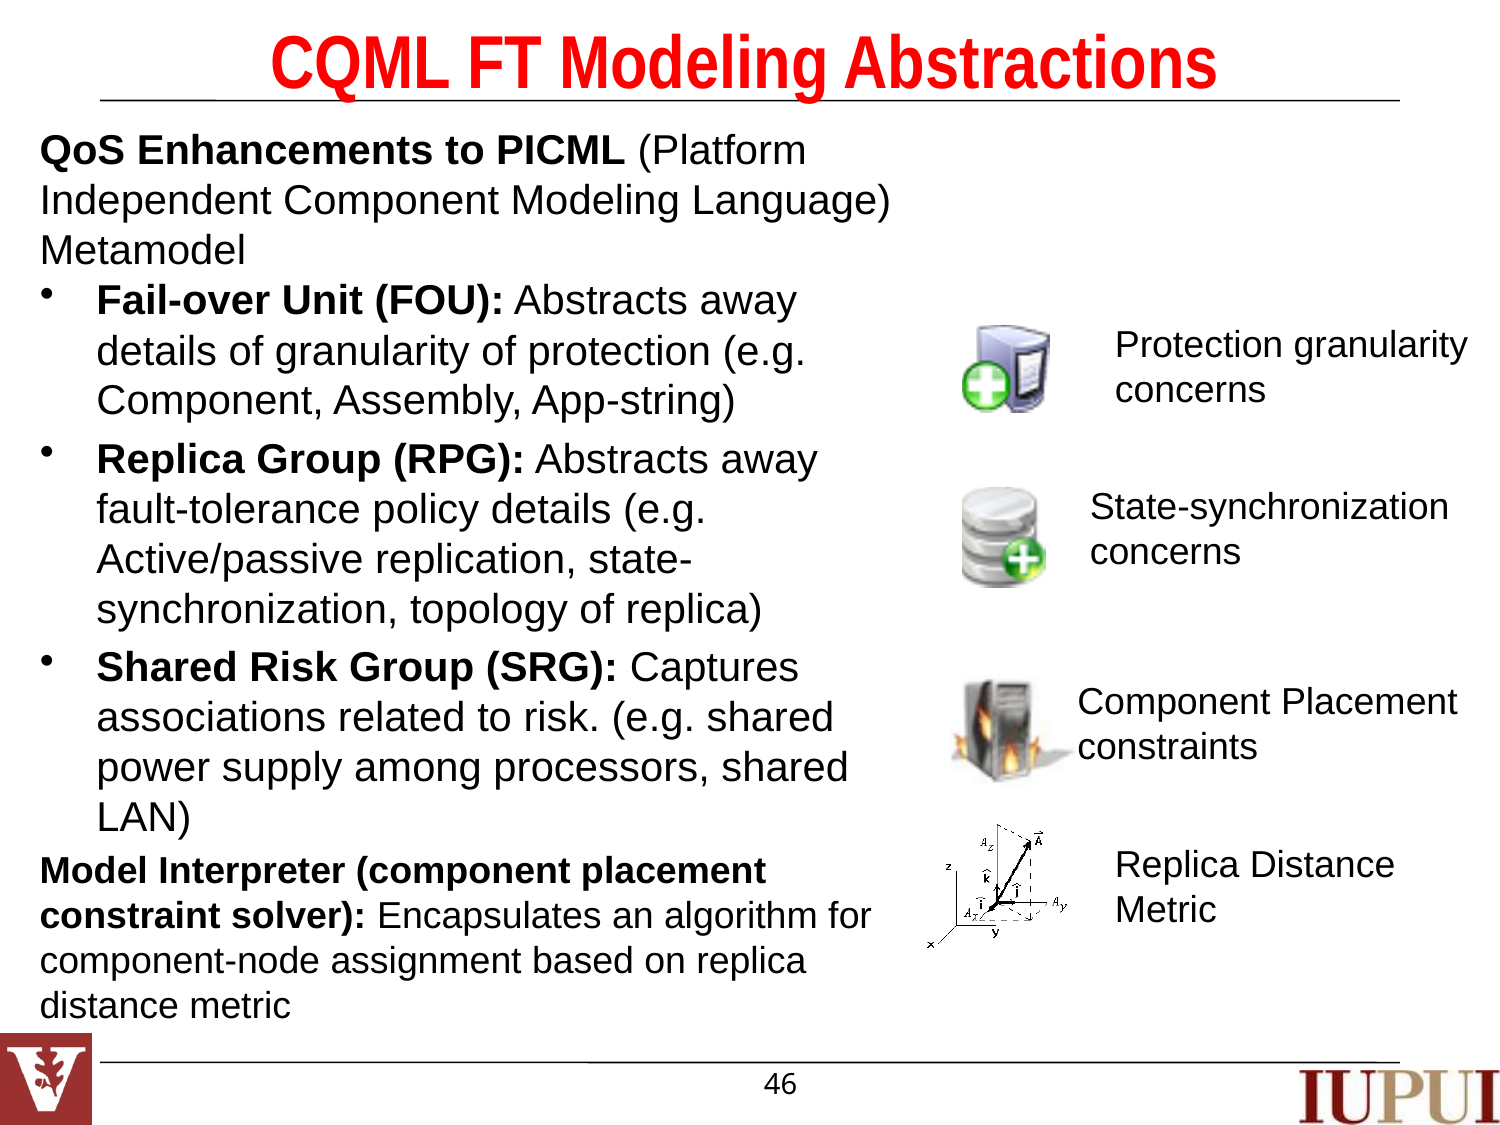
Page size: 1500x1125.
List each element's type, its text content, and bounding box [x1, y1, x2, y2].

text_box Model Interpreter (component placement constraint solver): Encapsulates an algorithm for component-node assignment based on replica distance metric [24, 838, 925, 1034]
text_box Component Placement constraints [1062, 669, 1475, 775]
text_box Replica Distance Metric [1099, 832, 1488, 937]
slide_number 46 [499, 1037, 813, 1113]
picture [912, 816, 1076, 951]
text_box State-synchronization concerns [1074, 475, 1488, 580]
text_box Protection granularity concerns [1099, 312, 1488, 418]
picture [0, 1033, 92, 1125]
picture [962, 324, 1051, 413]
picture [962, 487, 1047, 588]
text_box [162, 92, 1279, 153]
title CQML FT Modeling Abstractions [107, 27, 1383, 91]
list Fail-over Unit (FOU): Abstracts away details of granularity of protection (e.g. Component, Assembly, App-string) Replica Group (RPG): Abstracts away fault-tolerance policy details (e.g. Active/passive replication, state-synchronization, topology of replica) Shared Risk Group (SRG): Captures associations related to risk. (e.g. shared power supply among processors, shared LAN) [24, 281, 913, 766]
text_box QoS Enhancements to PICML (Platform Independent Component Modeling Language) Metamodel [24, 115, 913, 281]
picture [1299, 1070, 1500, 1125]
picture [949, 674, 1076, 788]
